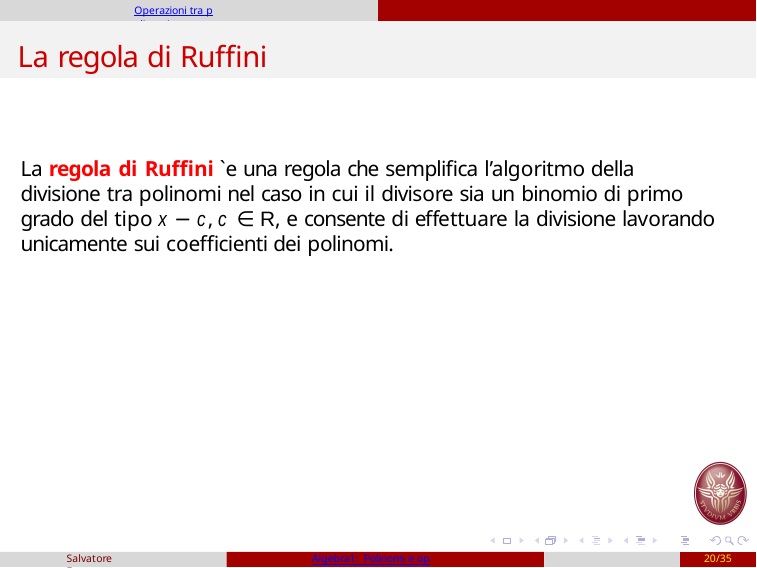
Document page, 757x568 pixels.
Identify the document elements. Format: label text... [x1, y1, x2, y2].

text_box [680, 551, 756, 567]
text_box 20/35 [702, 552, 734, 565]
text_box [0, 0, 756, 551]
footer Algebra1: Polinomi e operazioni [309, 552, 462, 568]
slide_number Salvatore Fragapane [64, 552, 163, 568]
text_box [0, 551, 226, 567]
text_box [544, 551, 680, 567]
text_box [226, 551, 544, 567]
